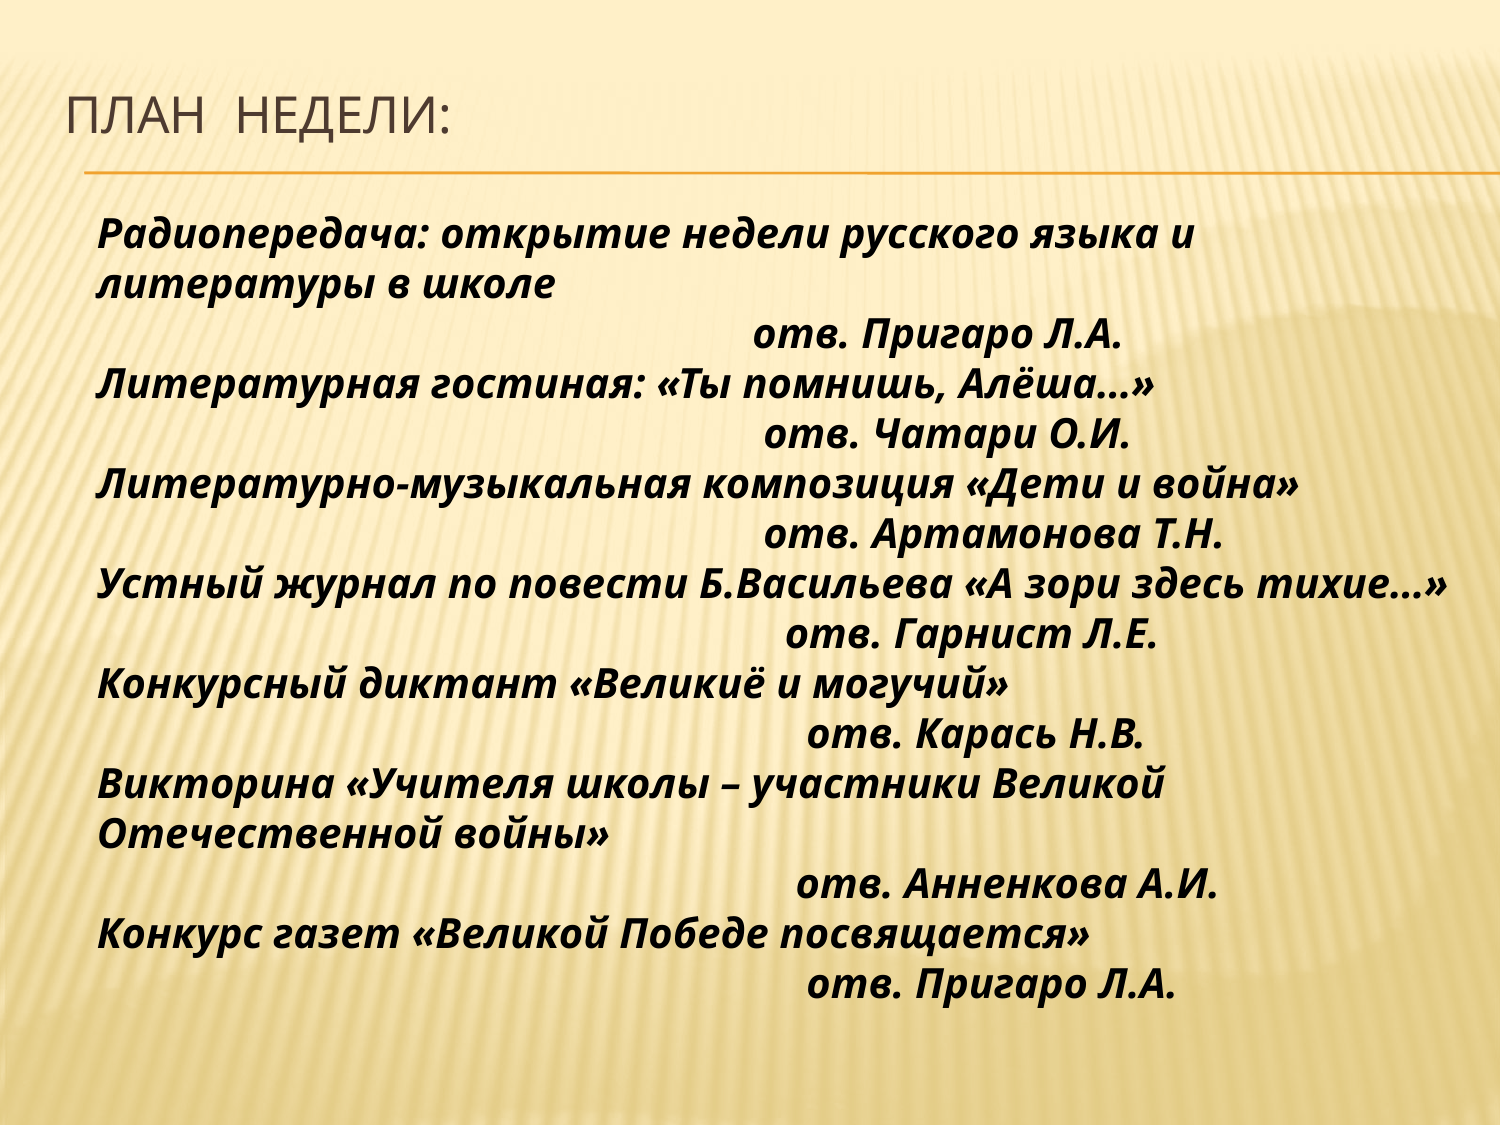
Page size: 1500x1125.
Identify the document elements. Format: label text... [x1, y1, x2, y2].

title План недели: [49, 75, 1475, 213]
text_box Радиопередача: открытие недели русского языка и литературы в школе отв. Пригаро Л.А. Литературная гостиная: «Ты помнишь, Алёша…» отв. Чатари О.И. Литературно-музыкальная композиция «Дети и война» отв. Артамонова Т.Н. Устный журнал по повести Б.Васильева «А зори здесь тихие…» отв. Гарнист Л.Е. Конкурсный диктант «Великиё и могучий» отв. Карась Н.В. Викторина «Учителя школы – участники Великой Отечественной войны» отв. Анненкова А.И. Конкурс газет «Великой Победе посвящается» отв. Пригаро Л.А. [82, 199, 1468, 1015]
